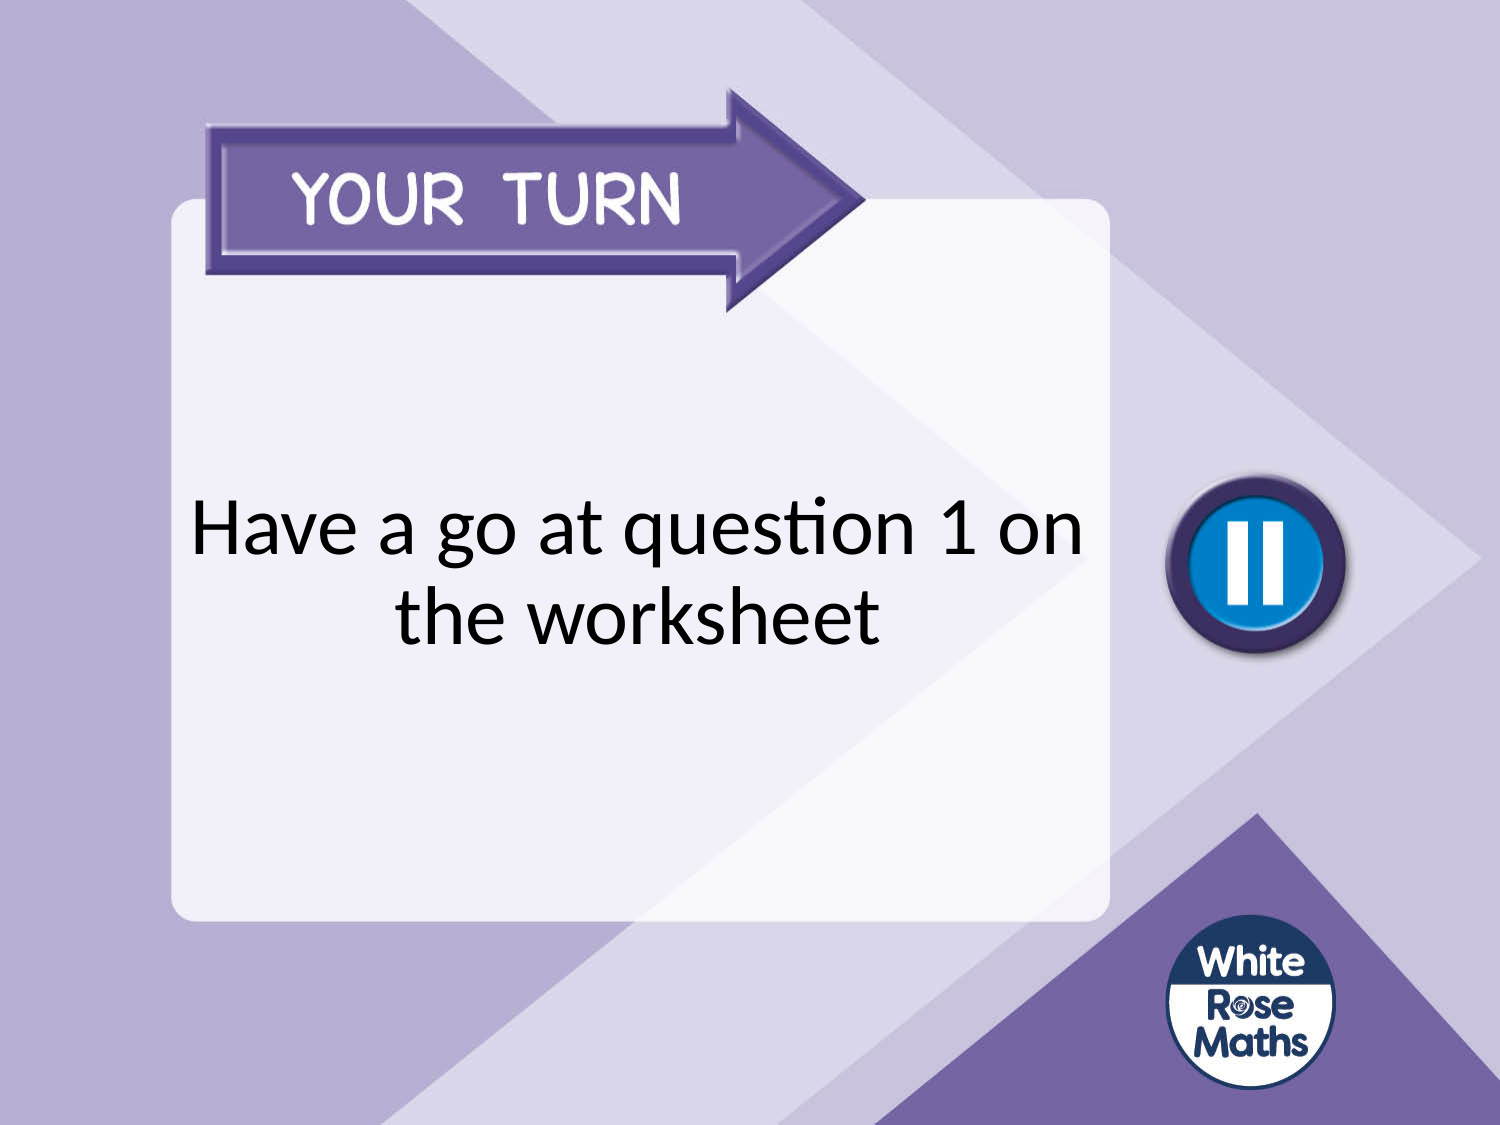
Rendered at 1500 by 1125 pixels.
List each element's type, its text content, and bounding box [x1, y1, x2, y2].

picture [0, 0, 1500, 1125]
title Have a go at question 1 on the worksheet [170, 326, 1106, 820]
